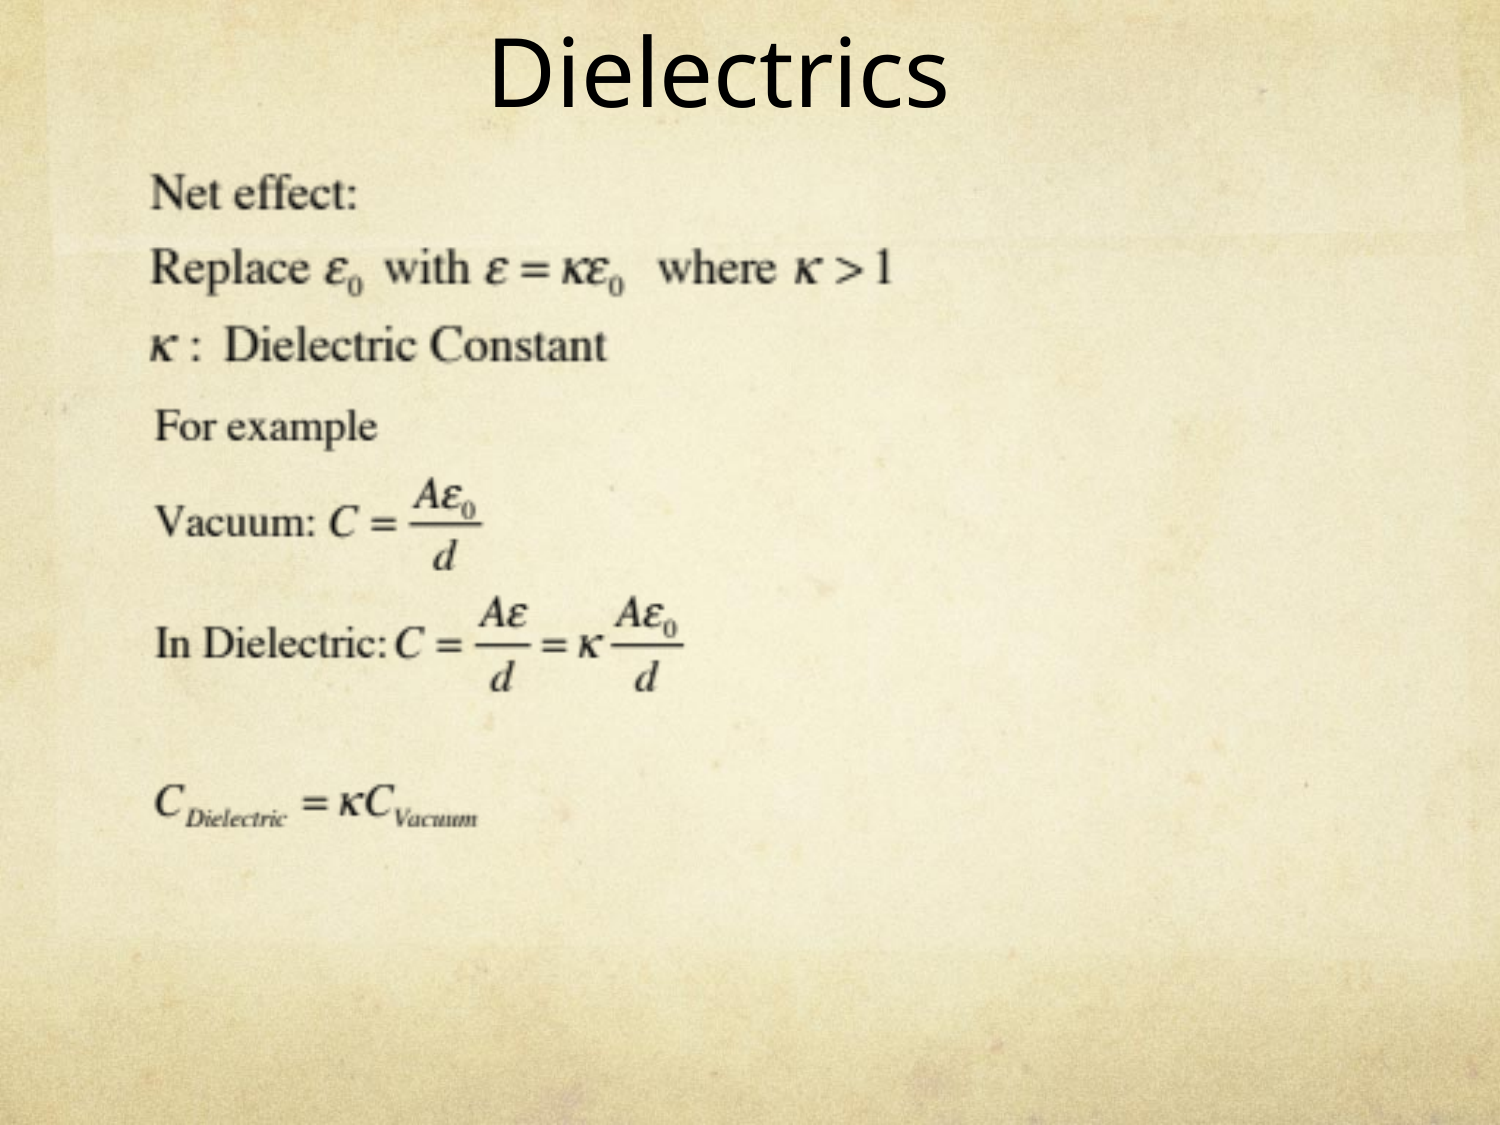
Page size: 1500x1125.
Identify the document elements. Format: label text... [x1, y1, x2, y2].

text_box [144, 161, 897, 367]
title Dielectrics [37, 0, 1401, 138]
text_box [149, 399, 688, 835]
picture [0, 0, 1500, 1125]
